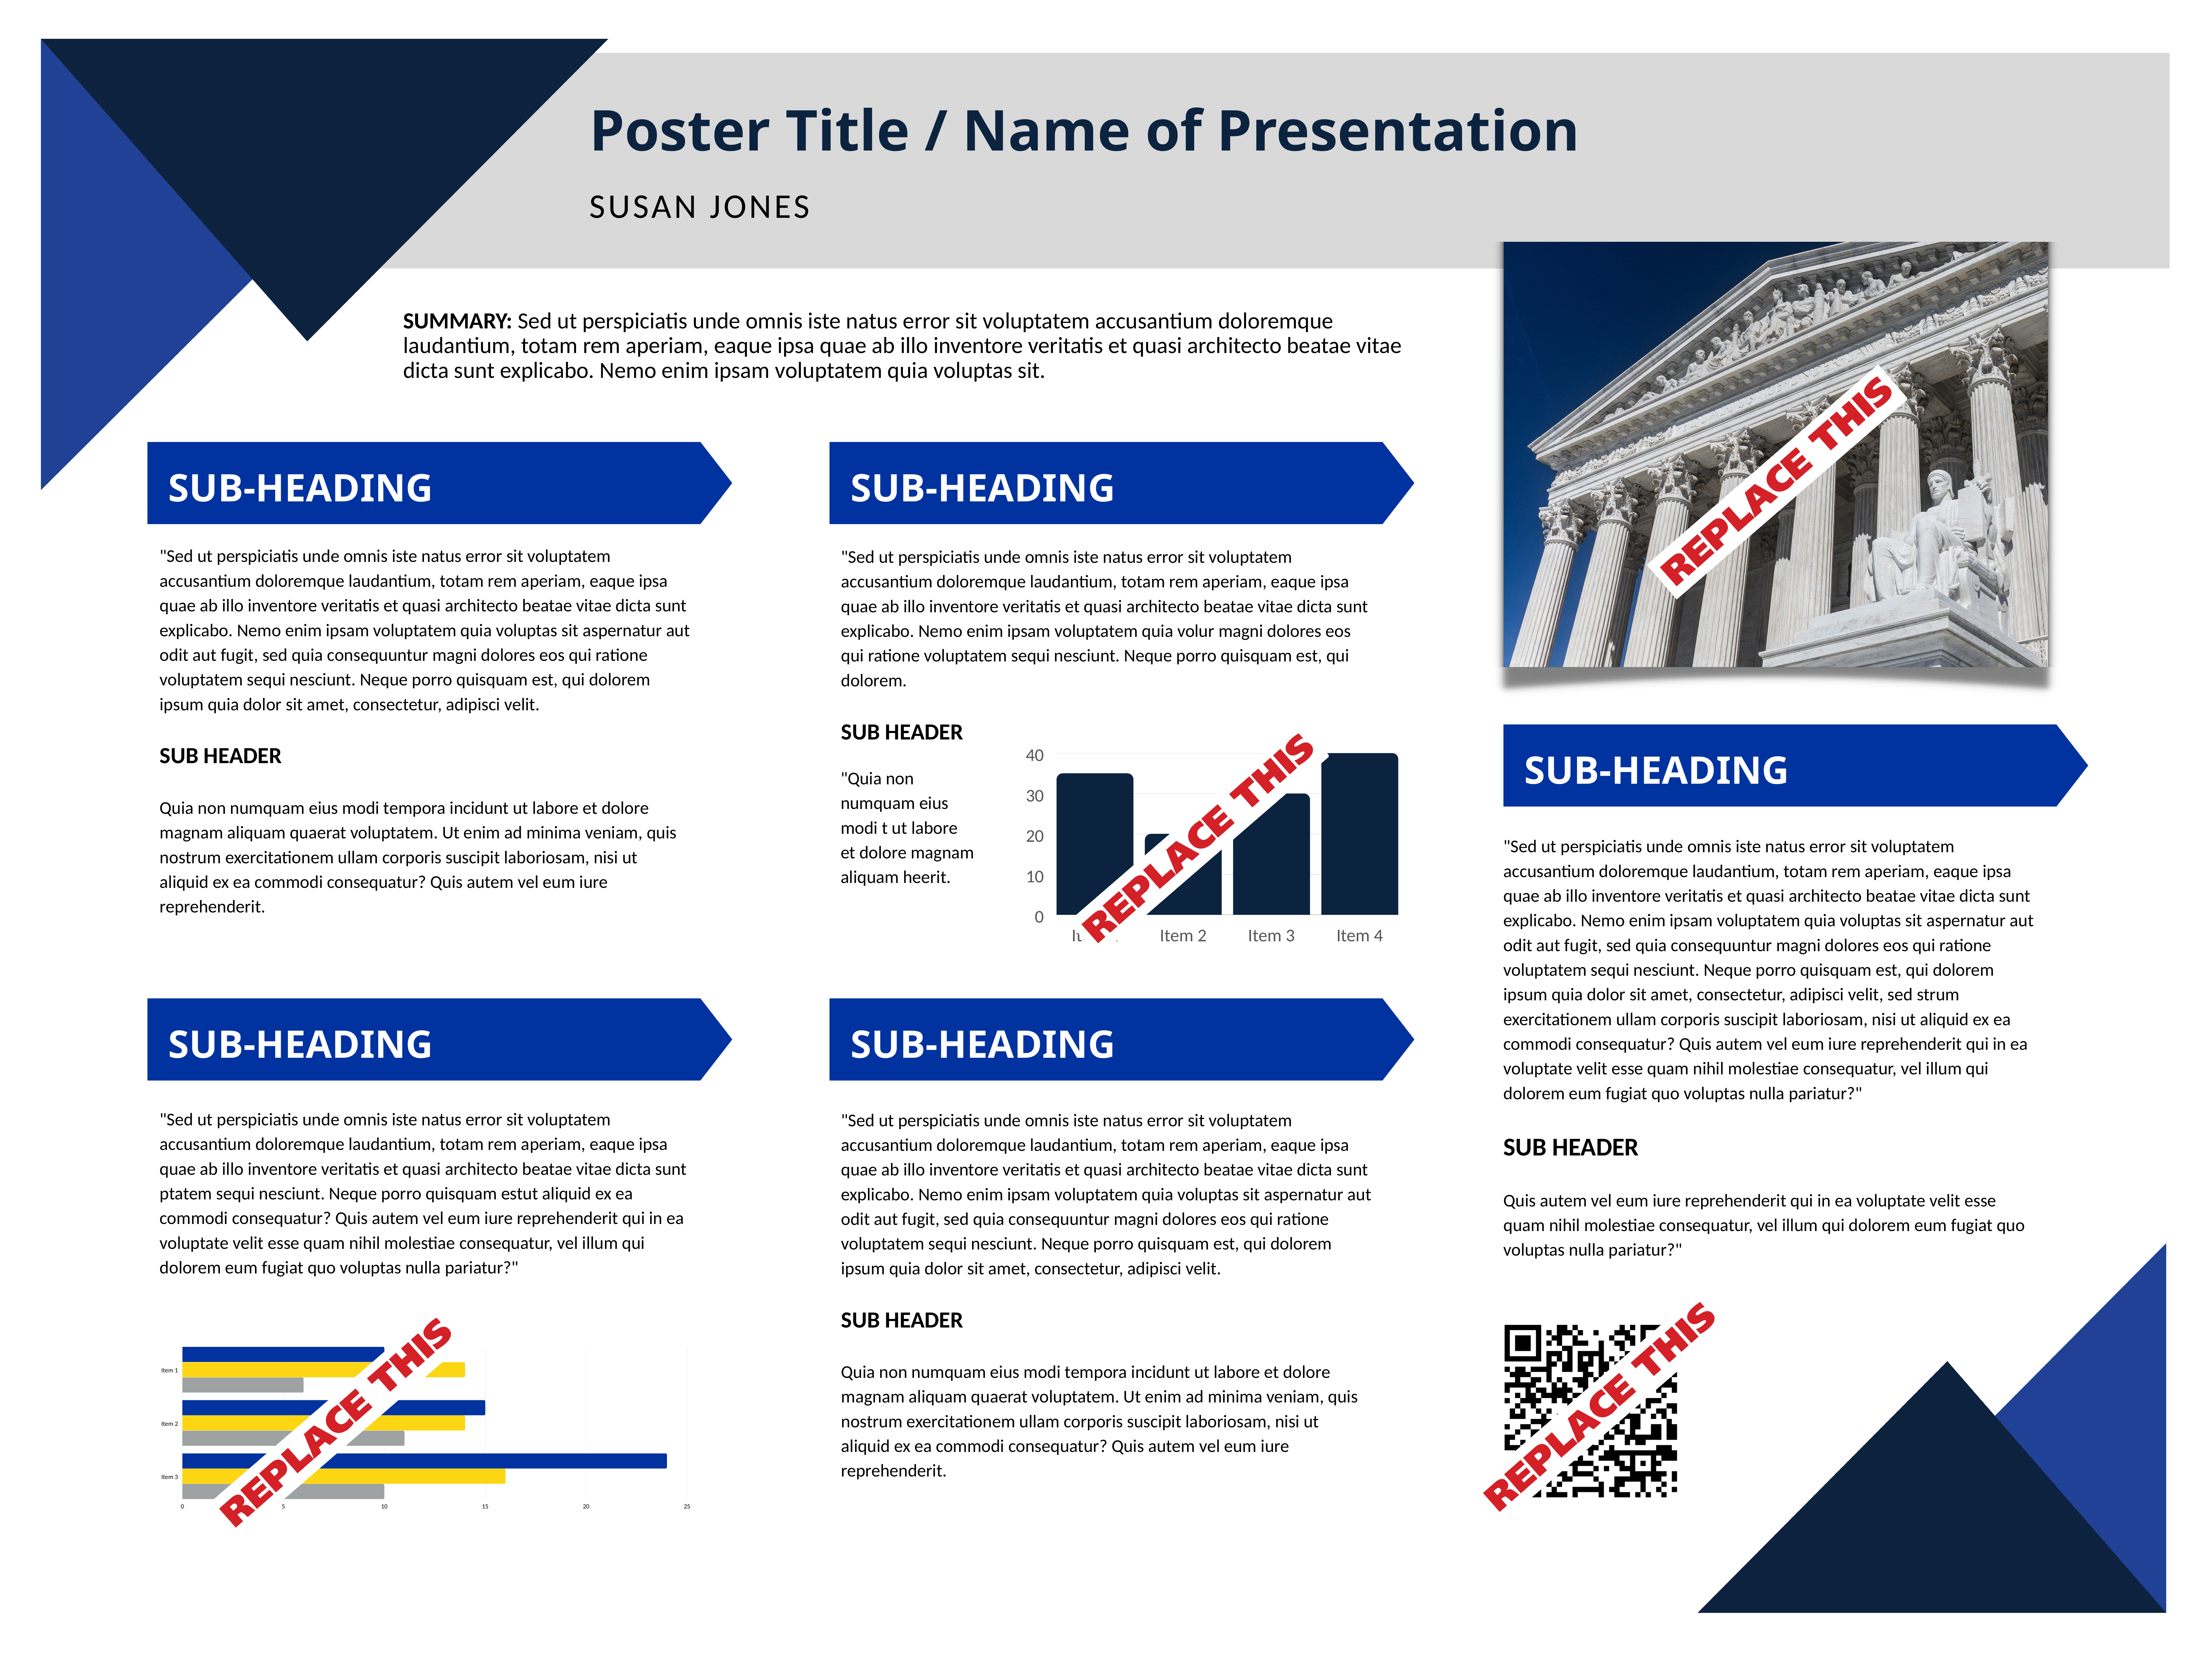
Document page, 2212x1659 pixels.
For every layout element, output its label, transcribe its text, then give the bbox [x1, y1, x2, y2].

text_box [1503, 724, 2088, 807]
picture [205, 1303, 467, 1565]
text_box "Quia non numquam eius modi t ut labore et dolore magnam aliquam heerit. [841, 763, 975, 912]
text_box [1491, 272, 2061, 698]
picture [1645, 362, 1907, 624]
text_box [1020, 741, 1065, 944]
text_box "Sed ut perspiciatis unde omnis iste natus error sit voluptatem accusantium doloremque laudantium, totam rem aperiam, eaque ipsa quae ab illo inventore veritatis et quasi architecto beatae vitae dicta sunt explicabo. Nemo enim ipsam voluptatem quia volur magni dolores eos qui ratione voluptatem sequi nesciunt. Neque porro quisquam est, qui dolorem. SUB HEADER [841, 542, 1372, 769]
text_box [610, 53, 2170, 269]
text_box "Sed ut perspiciatis unde omnis iste natus error sit voluptatem accusantium doloremque laudantium, totam rem aperiam, eaque ipsa quae ab illo inventore veritatis et quasi architecto beatae vitae dicta sunt explicabo. Nemo enim ipsam voluptatem quia voluptas sit aspernatur aut odit aut fugit, sed quia consequuntur magni dolores eos qui ratione voluptatem sequi nesciunt. Neque porro quisquam est, qui dolorem ipsum quia dolor sit amet, consectetur, adipisci velit, sed strum exercitationem ullam corporis suscipit laboriosam, nisi ut aliquid ex ea commodi consequatur? Quis autem vel eum iure reprehenderit qui in ea voluptate velit esse quam nihil molestiae consequatur, vel illum qui dolorem eum fugiat quo voluptas nulla pariatur?" SUB HEADER Quis autem vel eum iure reprehenderit qui in ea voluptate velit esse quam nihil molestiae consequatur, vel illum qui dolorem eum fugiat quo voluptas nulla pariatur?" [1503, 831, 2034, 1260]
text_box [829, 998, 1414, 1081]
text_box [1330, 741, 1398, 944]
text_box "Sed ut perspiciatis unde omnis iste natus error sit voluptatem accusantium doloremque laudantium, totam rem aperiam, eaque ipsa quae ab illo inventore veritatis et quasi architecto beatae vitae dicta sunt explicabo. Nemo enim ipsam voluptatem quia voluptas sit aspernatur aut odit aut fugit, sed quia consequuntur magni dolores eos qui ratione voluptatem sequi nesciunt. Neque porro quisquam est, qui dolorem ipsum quia dolor sit amet, consectetur, adipisci velit. SUB HEADER Quia non numquam eius modi tempora incidunt ut labore et dolore magnam aliquam quaerat voluptatem. Ut enim ad minima veniam, quis nostrum exercitationem ullam corporis suscipit laboriosam, nisi ut aliquid ex ea commodi consequatur? Quis autem vel eum iure reprehenderit. [841, 1105, 1372, 1481]
text_box "Sed ut perspiciatis unde omnis iste natus error sit voluptatem accusantium doloremque laudantium, totam rem aperiam, eaque ipsa quae ab illo inventore veritatis et quasi architecto beatae vitae dicta sunt ptatem sequi nesciunt. Neque porro quisquam estut aliquid ex ea commodi consequatur? Quis autem vel eum iure reprehenderit qui in ea voluptate velit esse quam nihil molestiae consequatur, vel illum qui dolorem eum fugiat quo voluptas nulla pariatur?" [159, 1104, 691, 1277]
picture [41, 38, 608, 490]
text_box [829, 442, 1414, 524]
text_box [147, 442, 732, 524]
picture [1067, 719, 1329, 981]
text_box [468, 1347, 691, 1510]
picture [1468, 1243, 2166, 1613]
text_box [147, 998, 732, 1081]
text_box SUMMARY: Sed ut perspiciatis unde omnis iste natus error sit voluptatem accusantium doloremque laudantium, totam rem aperiam, eaque ipsa quae ab illo inventore veritatis et quasi architecto beatae vitae dicta sunt explicabo. Nemo enim ipsam voluptatem quia voluptas sit. [610, 308, 1434, 383]
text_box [159, 1347, 203, 1510]
text_box "Sed ut perspiciatis unde omnis iste natus error sit voluptatem accusantium doloremque laudantium, totam rem aperiam, eaque ipsa quae ab illo inventore veritatis et quasi architecto beatae vitae dicta sunt explicabo. Nemo enim ipsam voluptatem quia voluptas sit aspernatur aut odit aut fugit, sed quia consequuntur magni dolores eos qui ratione voluptatem sequi nesciunt. Neque porro quisquam est, qui dolorem ipsum quia dolor sit amet, consectetur, adipisci velit. SUB HEADER Quia non numquam eius modi tempora incidunt ut labore et dolore magnam aliquam quaerat voluptatem. Ut enim ad minima veniam, quis nostrum exercitationem ullam corporis suscipit laboriosam, nisi ut aliquid ex ea commodi consequatur? Quis autem vel eum iure reprehenderit. [159, 541, 691, 916]
